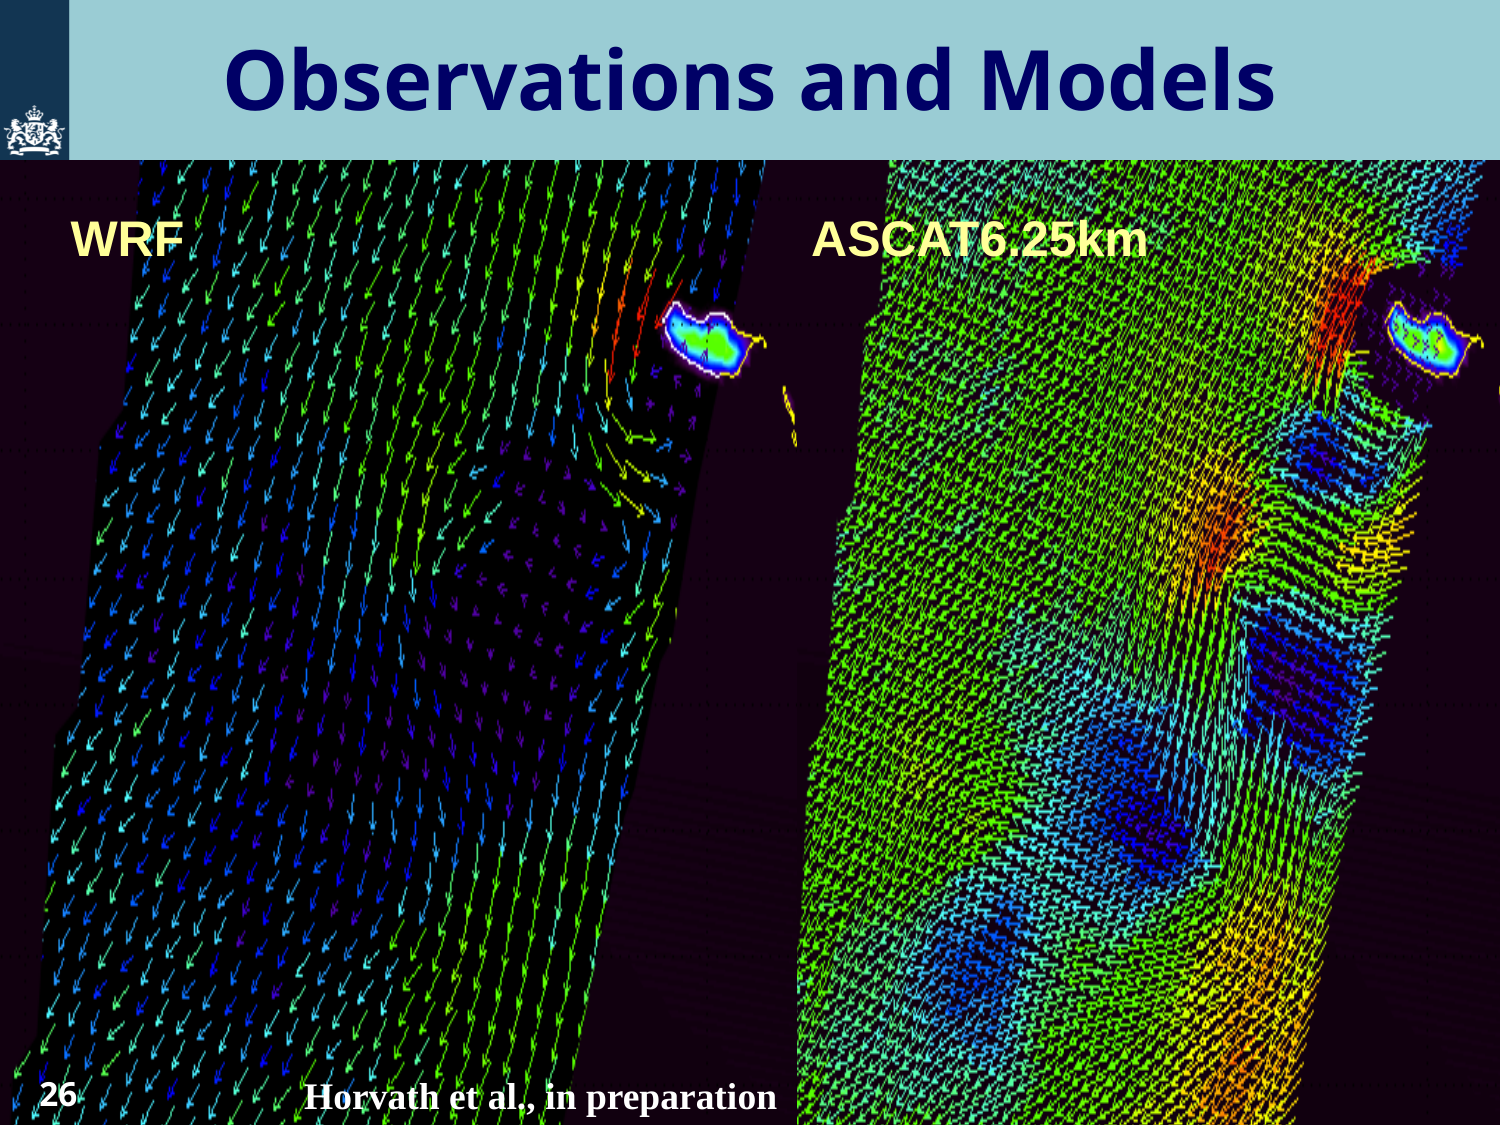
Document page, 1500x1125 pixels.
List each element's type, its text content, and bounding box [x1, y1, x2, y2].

picture [0, 0, 70, 160]
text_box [793, 160, 1500, 1125]
title Observations and Models [75, 0, 1425, 159]
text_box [0, 160, 792, 1125]
